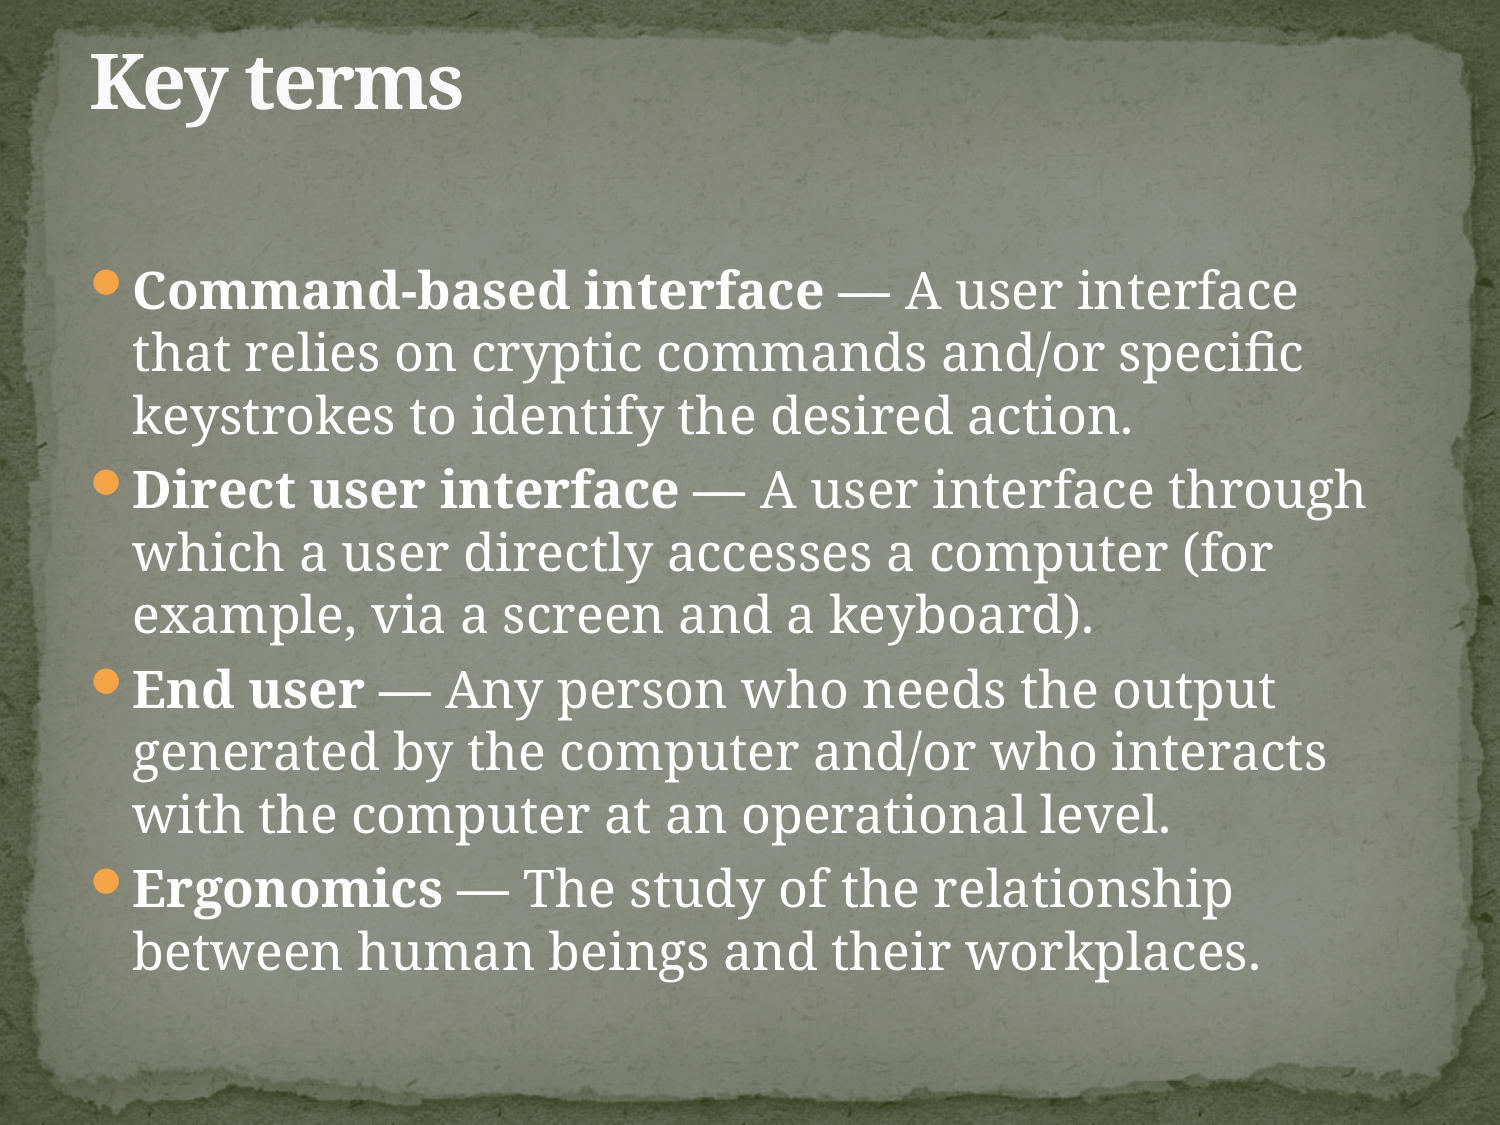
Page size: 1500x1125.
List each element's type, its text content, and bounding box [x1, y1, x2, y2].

title Key terms [74, 24, 1425, 225]
list Command-based interface — A user interface that relies on cryptic commands and/or specific keystrokes to identify the desired action. Direct user interface — A user interface through which a user directly accesses a computer (for example, via a screen and a keyboard). End user — Any person who needs the output generated by the computer and/or who interacts with the computer at an operational level. Ergonomics — The study of the relationship between human beings and their workplaces. [75, 249, 1425, 1000]
